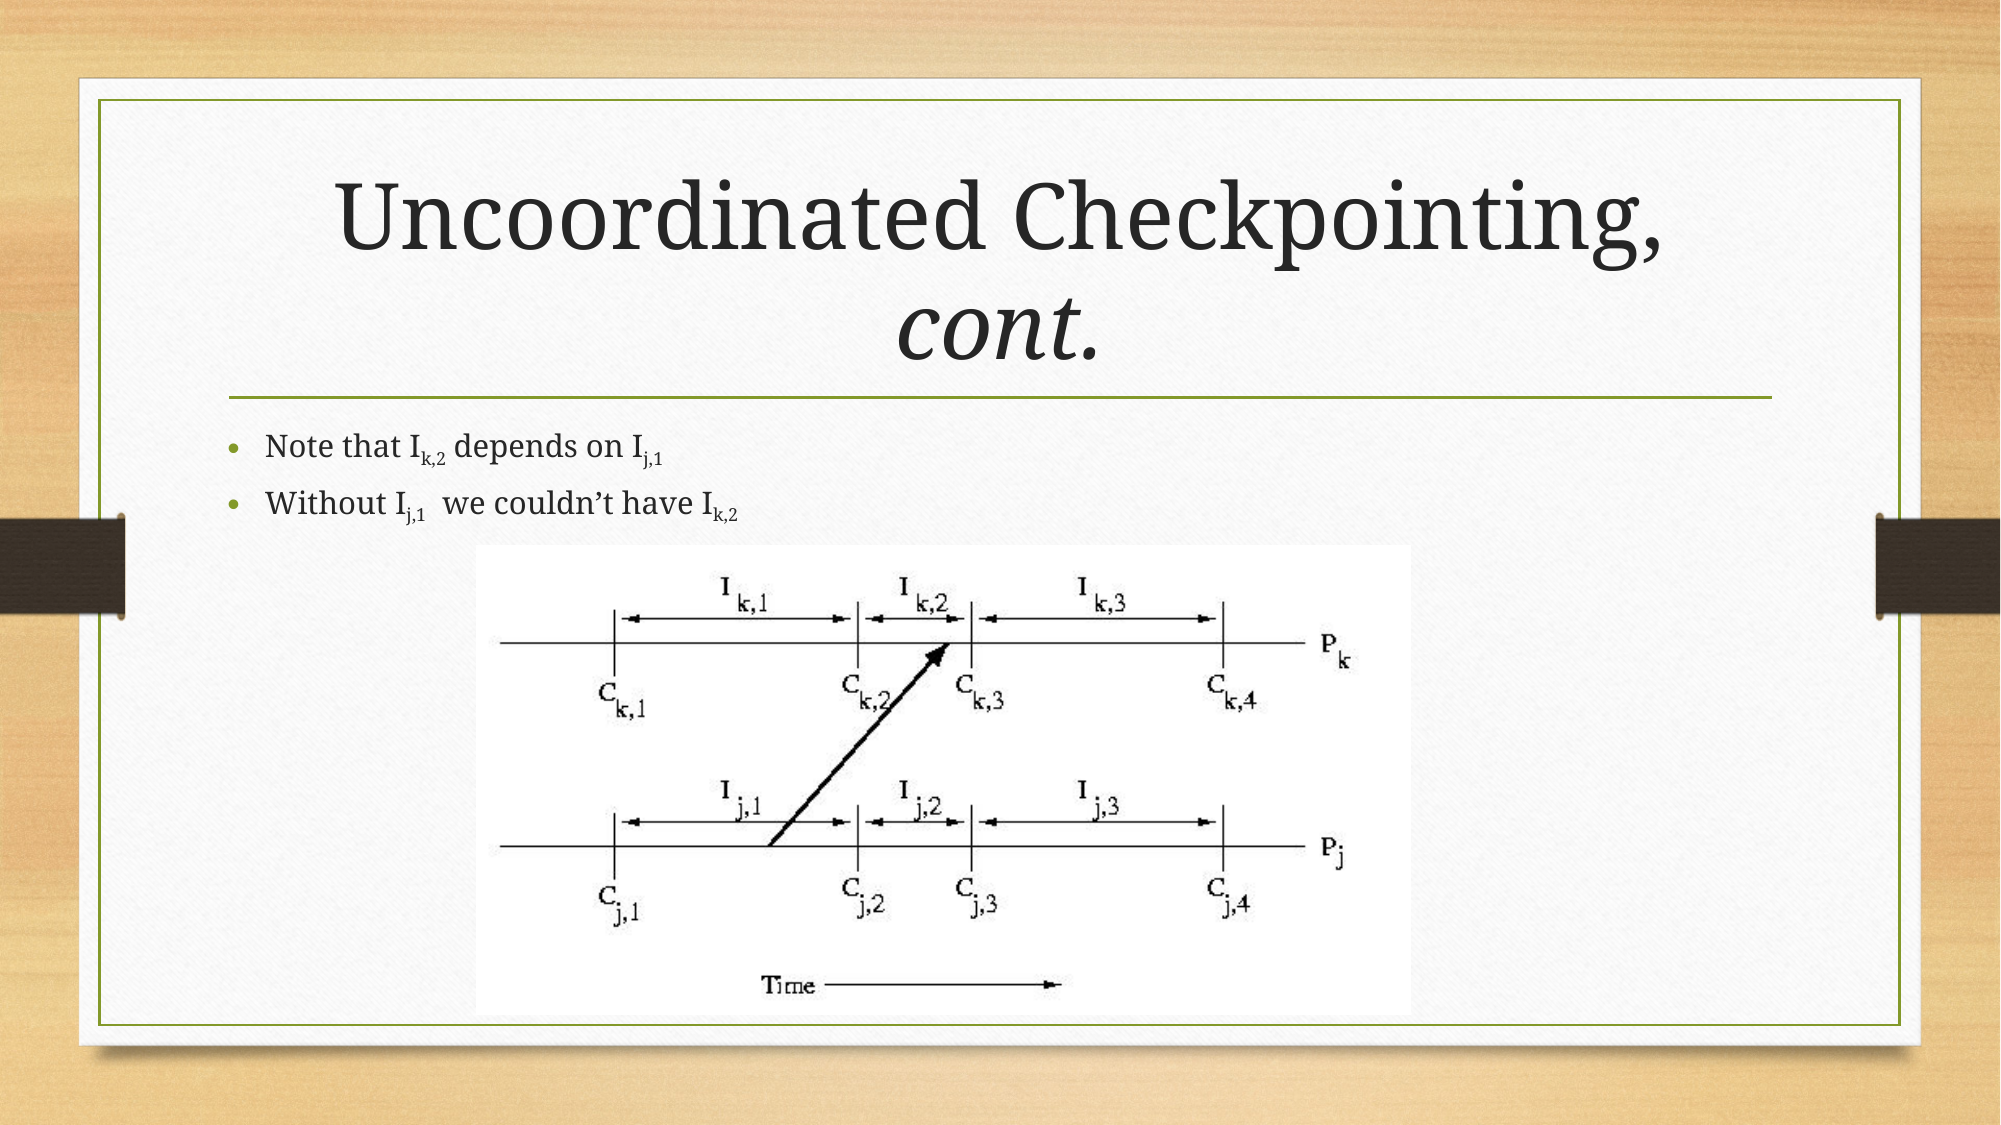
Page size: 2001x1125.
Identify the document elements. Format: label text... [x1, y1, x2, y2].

title Uncoordinated Checkpointing, cont. [212, 161, 1788, 375]
picture [0, 0, 2001, 1125]
list Note that Ik,2 depends on Ij,1 Without Ij,1 we couldn’t have Ik,2 [212, 419, 1788, 533]
